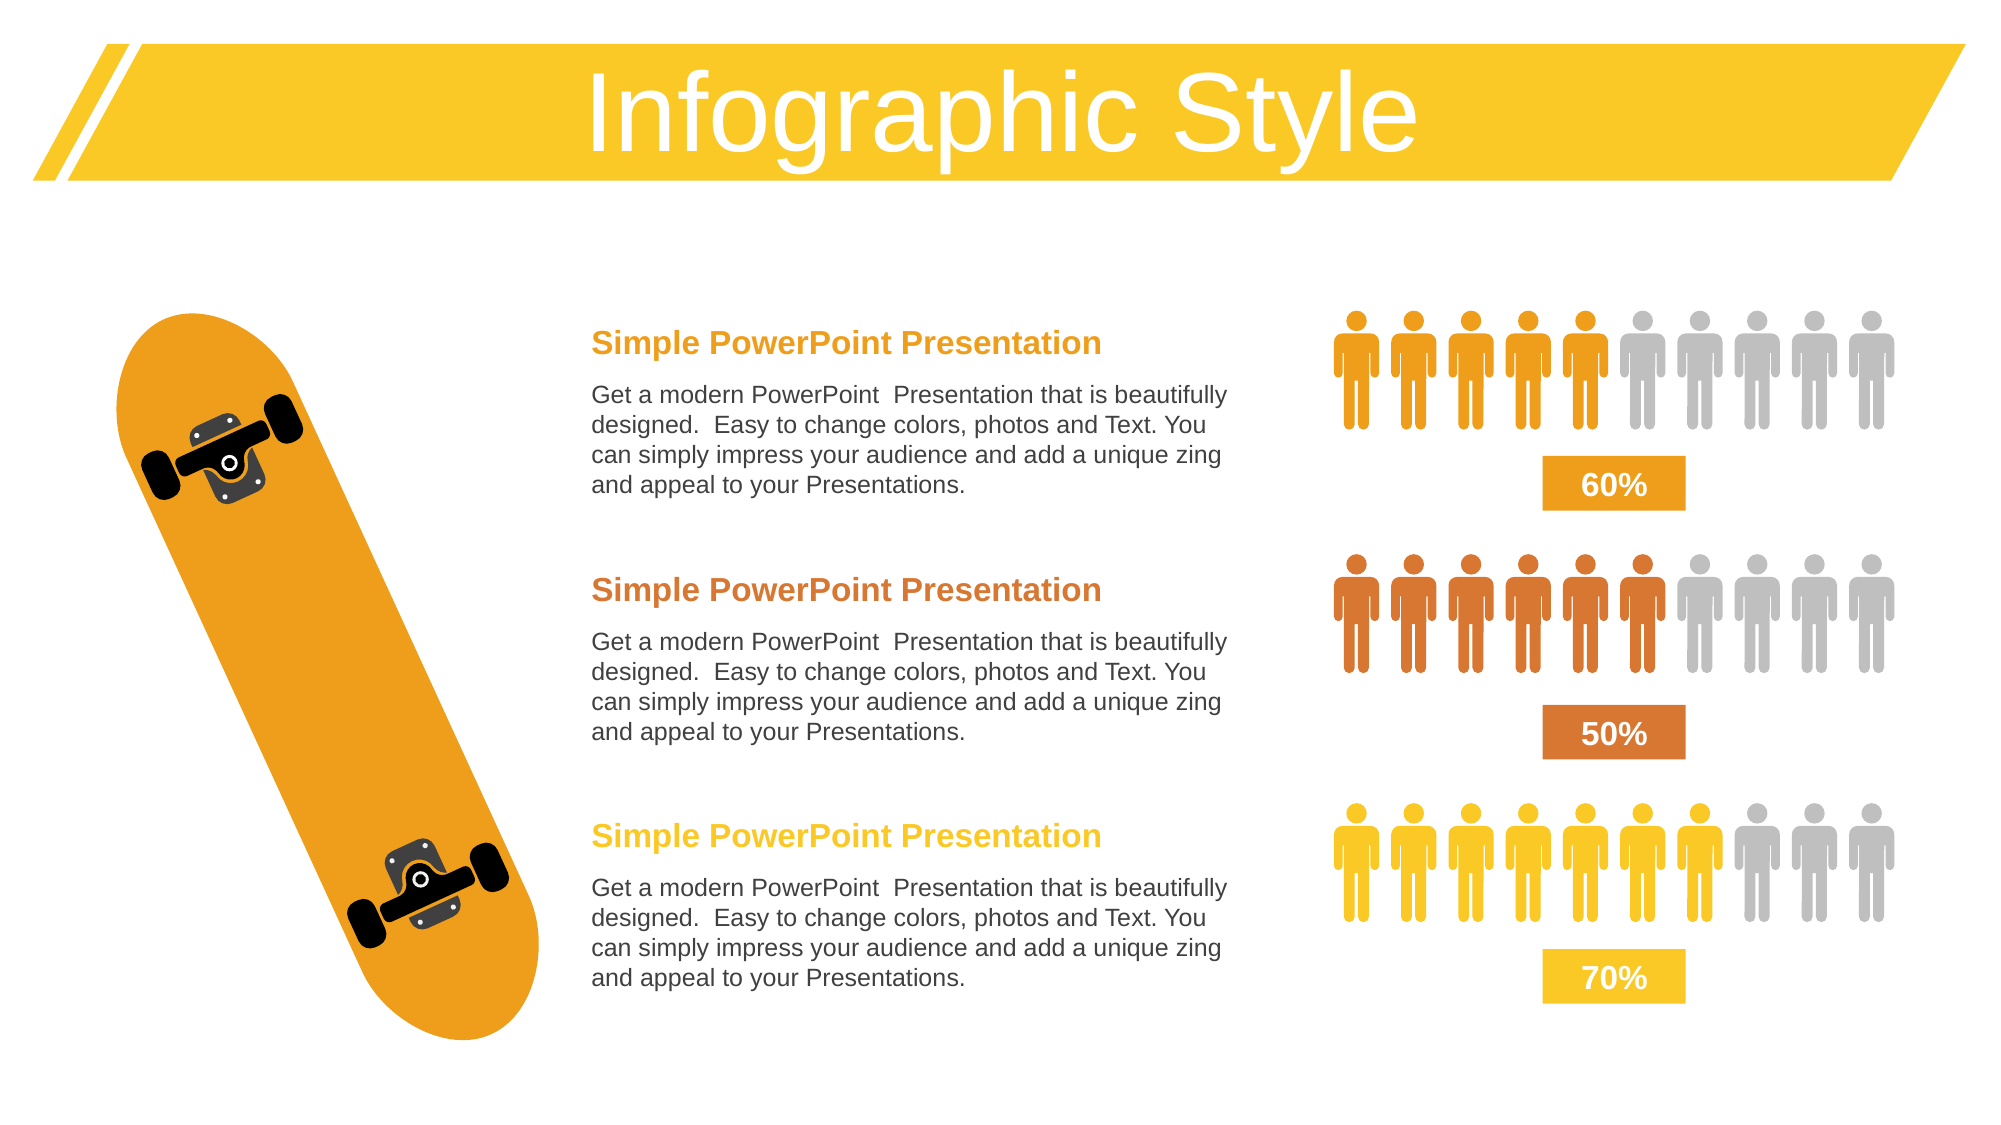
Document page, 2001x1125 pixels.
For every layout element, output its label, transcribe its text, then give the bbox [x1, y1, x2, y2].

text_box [1333, 803, 1895, 923]
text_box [576, 807, 1269, 1001]
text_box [576, 314, 1269, 508]
text_box 60% [1542, 455, 1686, 511]
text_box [1333, 310, 1895, 430]
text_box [0, 584, 721, 768]
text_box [576, 560, 1269, 755]
text_box 70% [1542, 949, 1686, 1004]
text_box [1333, 554, 1895, 674]
list Infographic Style [53, 55, 1952, 175]
text_box 50% [1542, 704, 1686, 760]
